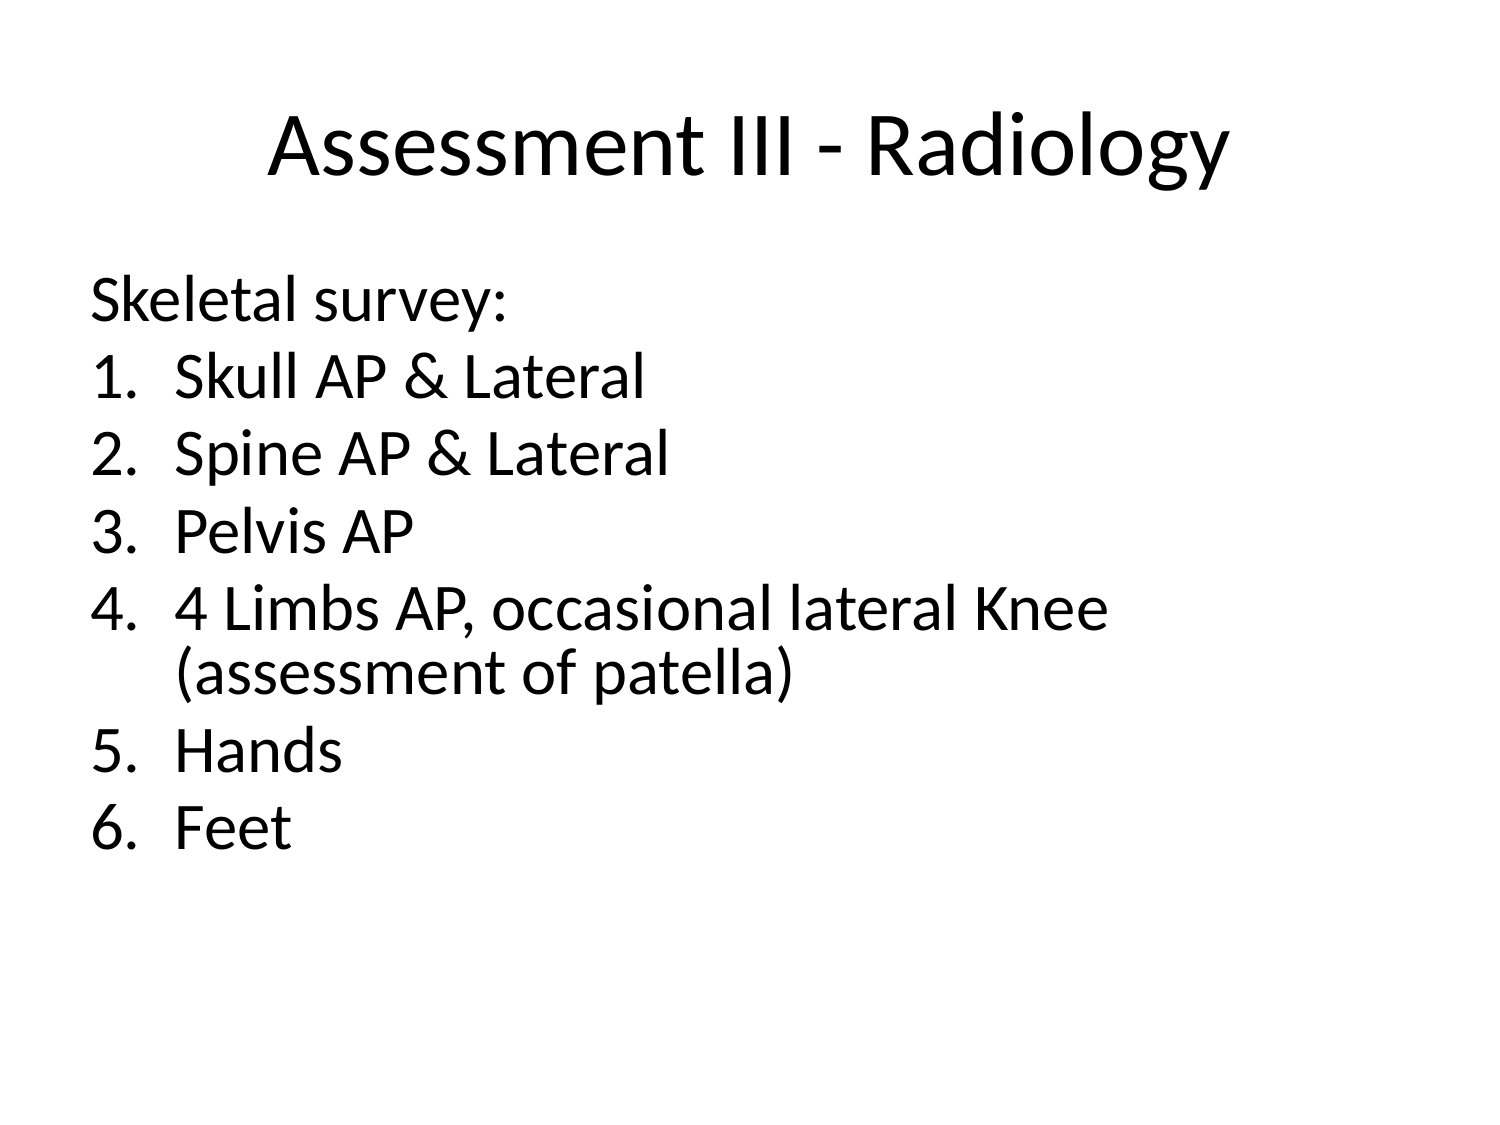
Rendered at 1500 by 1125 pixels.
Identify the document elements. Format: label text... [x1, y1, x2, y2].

list Skeletal survey: Skull AP & Lateral Spine AP & Lateral Pelvis AP 4 Limbs AP, occasional lateral Knee (assessment of patella) Hands Feet [75, 262, 1425, 1005]
title Assessment III - Radiology [75, 45, 1425, 233]
